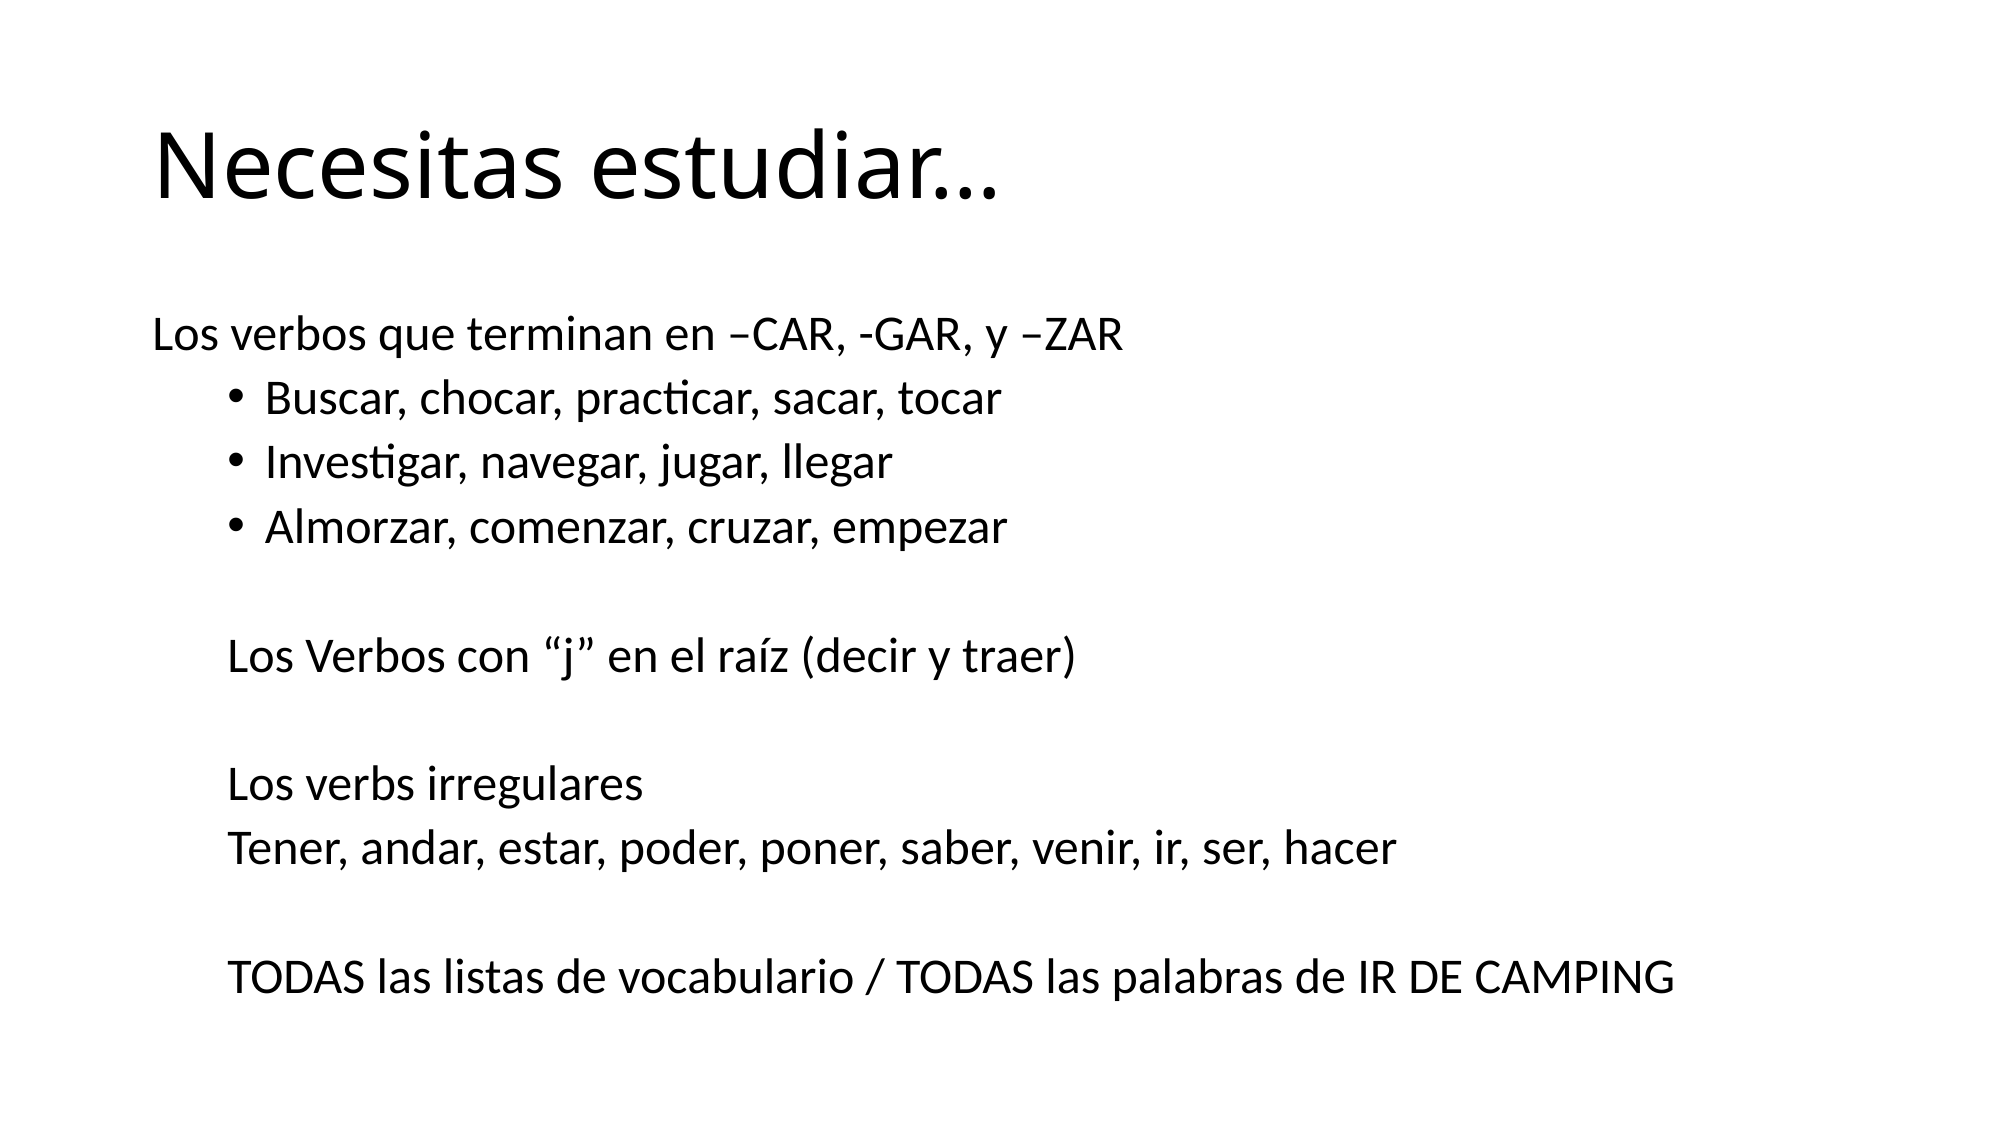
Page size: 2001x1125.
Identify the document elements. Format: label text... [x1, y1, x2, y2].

title Necesitas estudiar… [137, 59, 1863, 278]
list Los verbos que terminan en –CAR, -GAR, y –ZAR Buscar, chocar, practicar, sacar, tocar Investigar, navegar, jugar, llegar Almorzar, comenzar, cruzar, empezar Los Verbos con “j” en el raíz (decir y traer) Los verbs irregulares Tener, andar, estar, poder, poner, saber, venir, ir, ser, hacer TODAS las listas de vocabulario / TODAS las palabras de IR DE CAMPING [137, 299, 1863, 1090]
